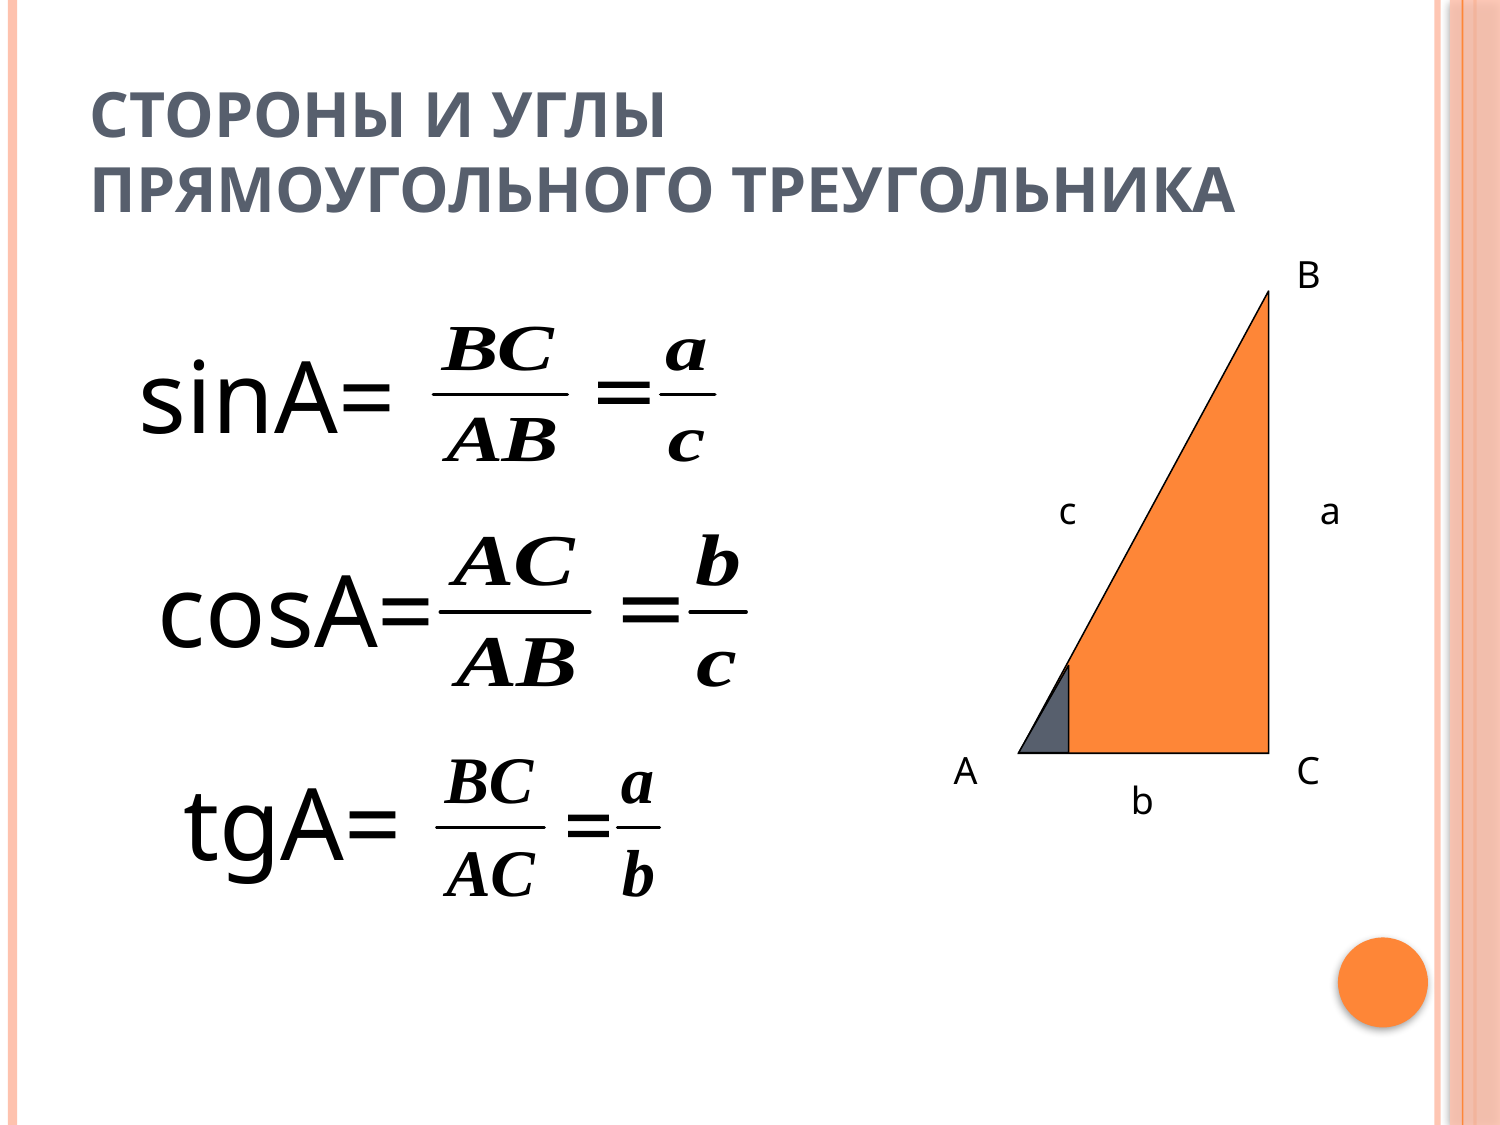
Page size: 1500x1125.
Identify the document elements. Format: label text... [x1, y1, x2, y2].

text_box с [1043, 479, 1117, 540]
title Стороны и углы прямоугольного треугольника [75, 45, 1300, 233]
text_box [1018, 290, 1269, 754]
text_box А [938, 739, 998, 800]
text_box В [1281, 243, 1353, 304]
text_box cosA= [142, 540, 418, 676]
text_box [424, 509, 764, 705]
text_box а [1305, 479, 1353, 540]
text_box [418, 302, 733, 479]
text_box [1018, 665, 1069, 753]
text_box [424, 733, 676, 913]
text_box tgA= [168, 753, 418, 888]
text_box sinA= [123, 326, 412, 461]
text_box b [1116, 769, 1176, 830]
text_box С [1281, 739, 1353, 800]
